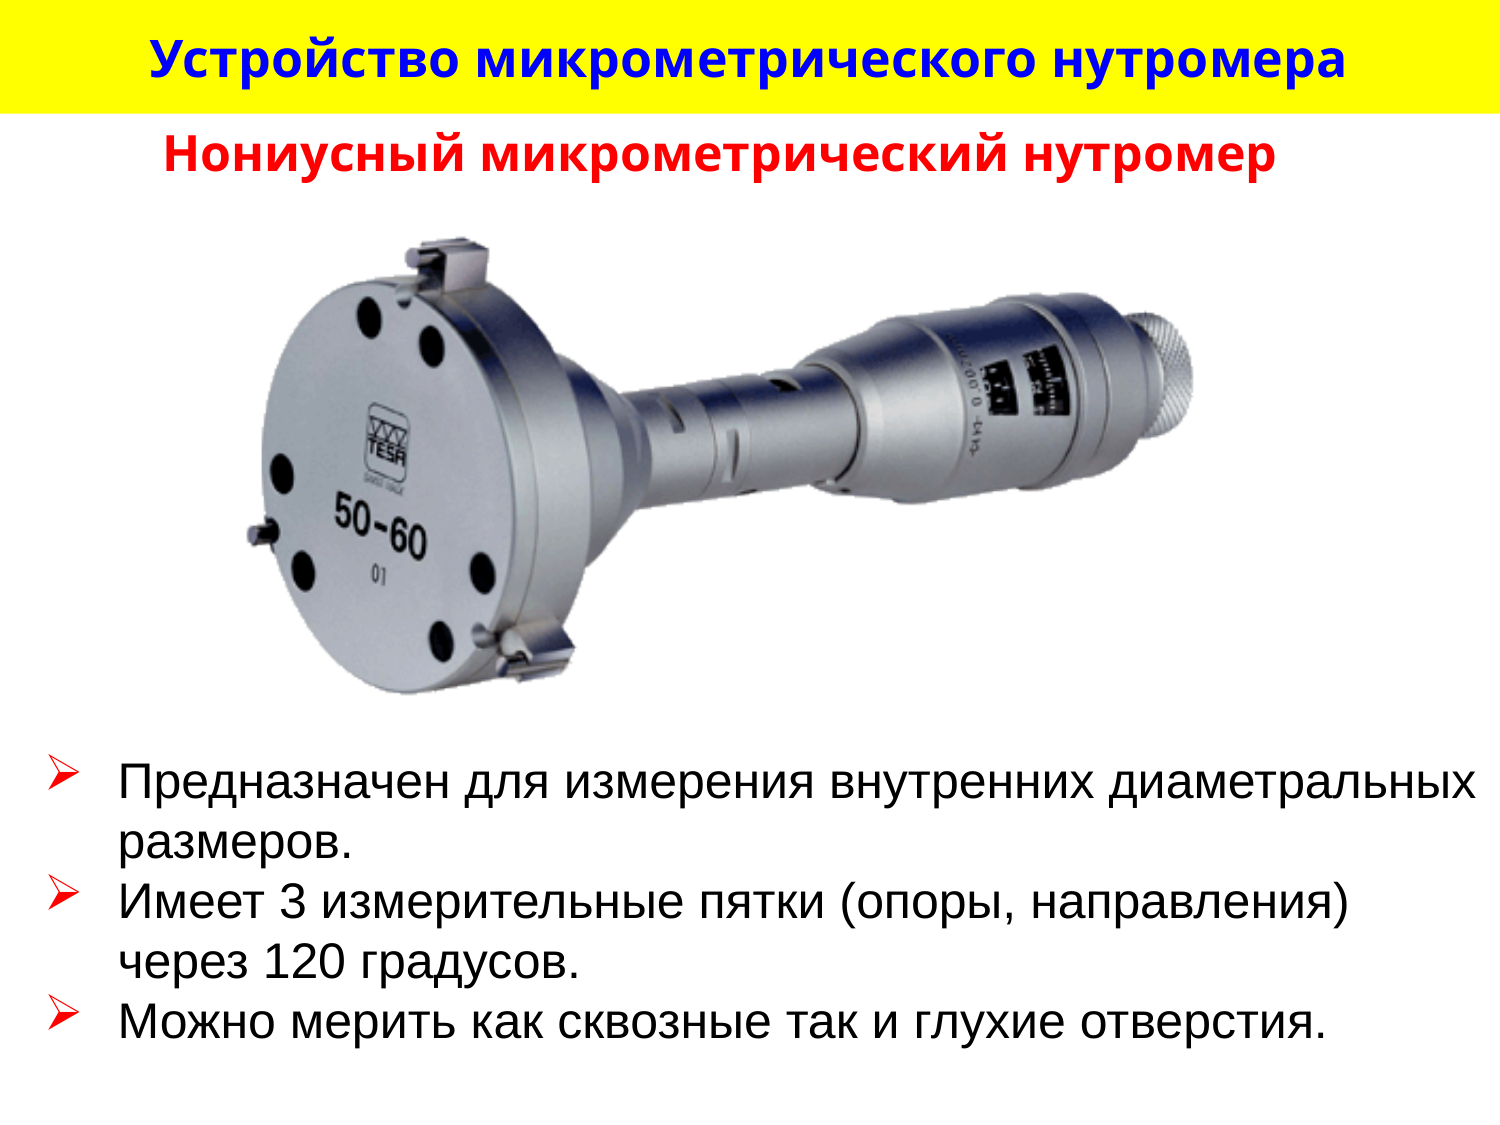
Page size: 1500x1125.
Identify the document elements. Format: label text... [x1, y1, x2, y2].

text_box Предназначен для измерения внутренних диаметральных размеров. Имеет 3 измерительные пятки (опоры, направления) через 120 градусов. Можно мерить как сквозные так и глухие отверстия. [29, 740, 1500, 1056]
picture [229, 219, 1211, 706]
text_box Нониусный микрометрический нутромер [112, 113, 1329, 189]
title Устройство микрометрического нутромера [0, 0, 1500, 114]
